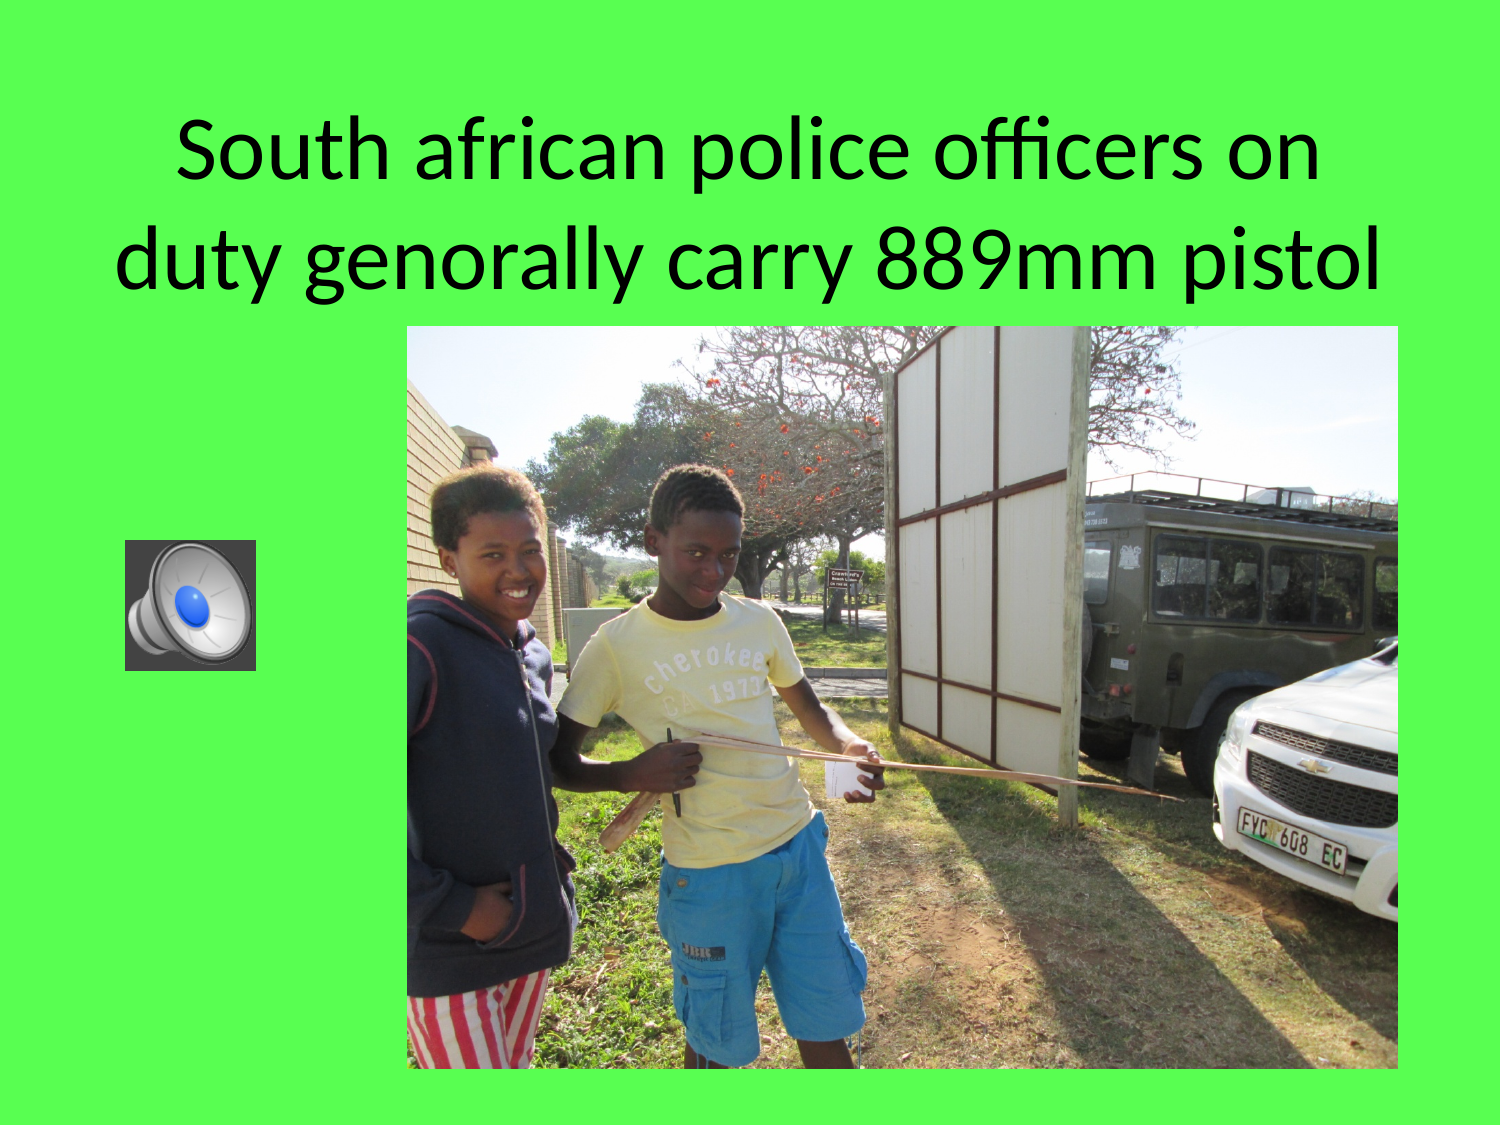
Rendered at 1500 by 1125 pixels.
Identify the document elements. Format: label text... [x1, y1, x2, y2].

title South african police officers on duty genorally carry 889mm pistol [75, 45, 1425, 350]
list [407, 325, 1398, 1069]
picture [123, 538, 258, 673]
